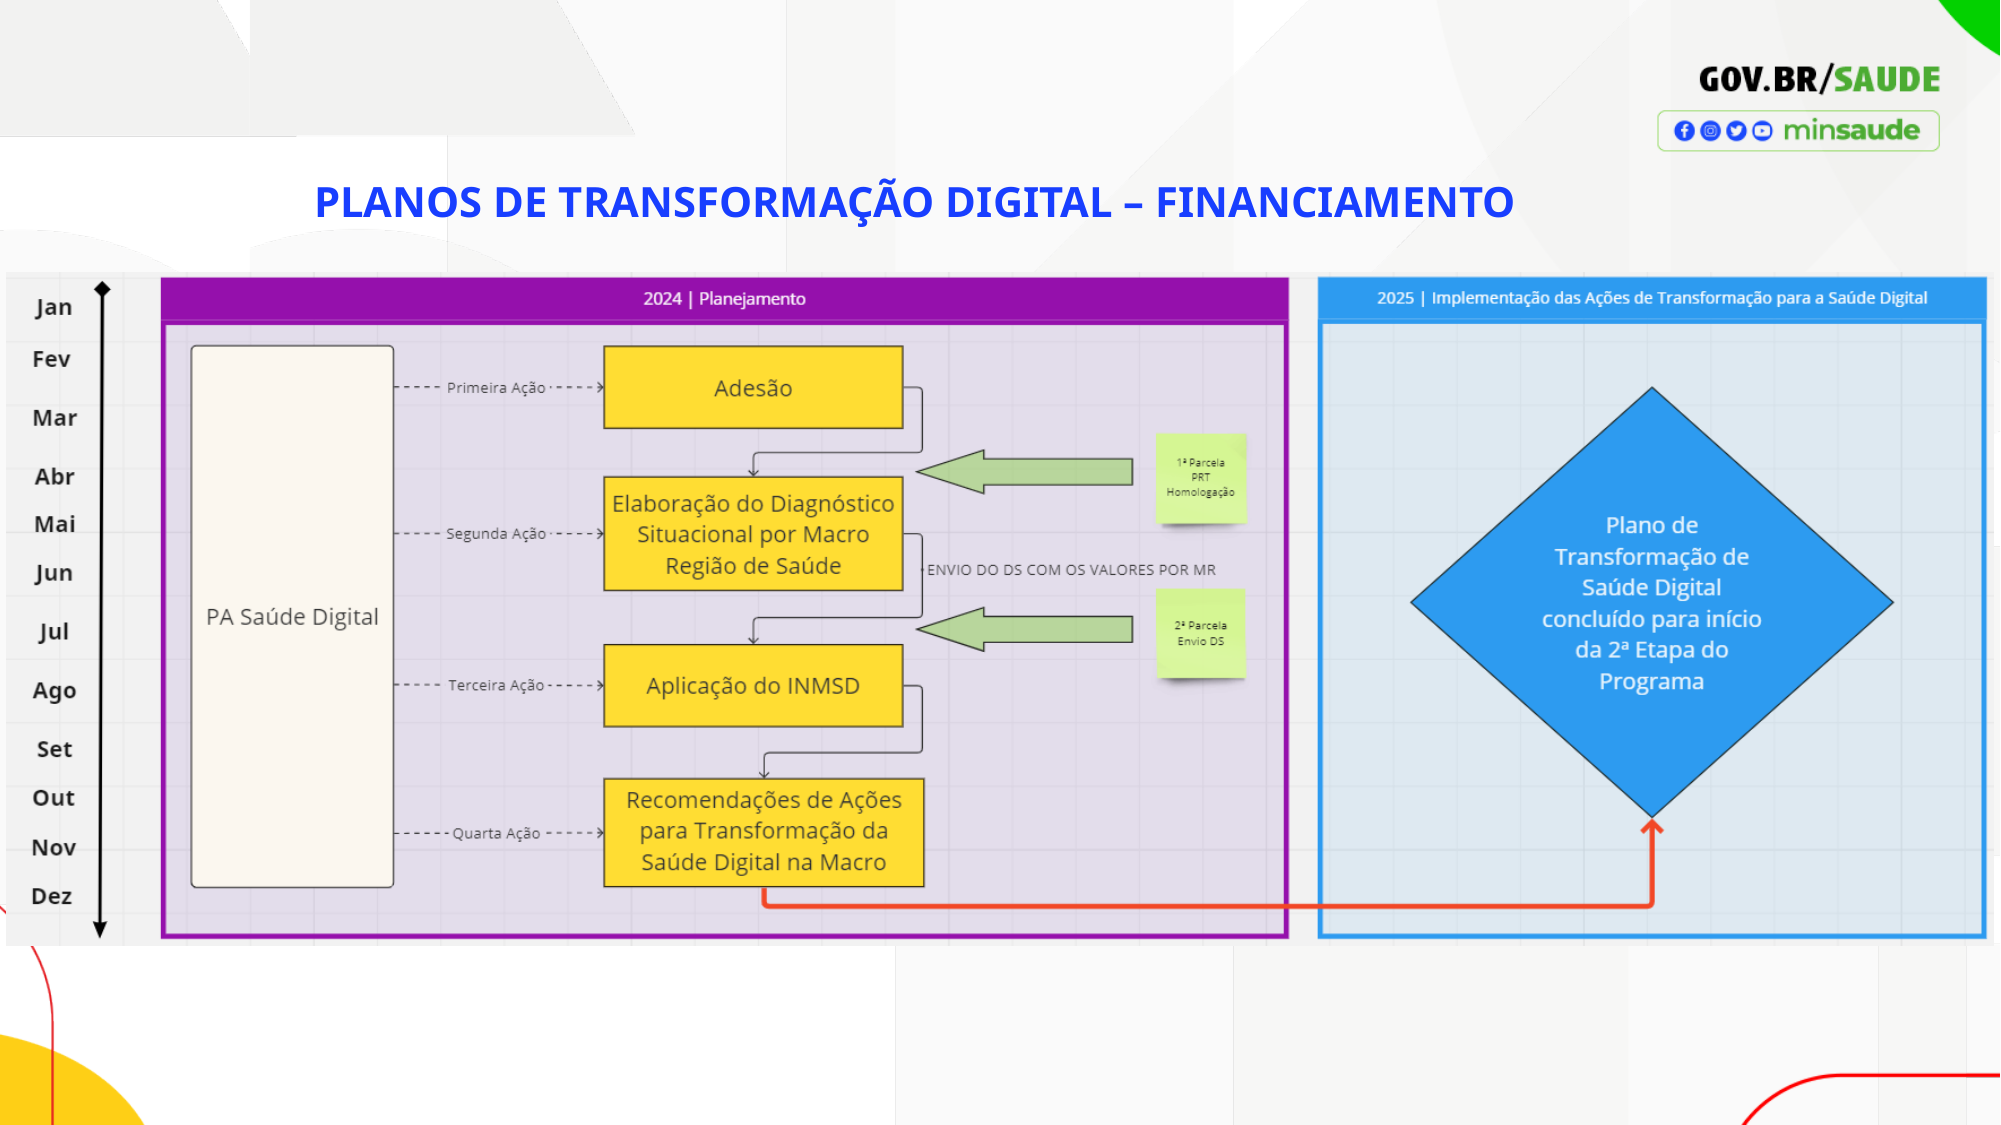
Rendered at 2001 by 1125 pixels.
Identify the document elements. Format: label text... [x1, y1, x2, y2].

text_box PLANOS DE TRANSFORMAÇÃO DIGITAL – FINANCIAMENTO [299, 168, 1701, 233]
picture [0, 0, 2001, 1125]
